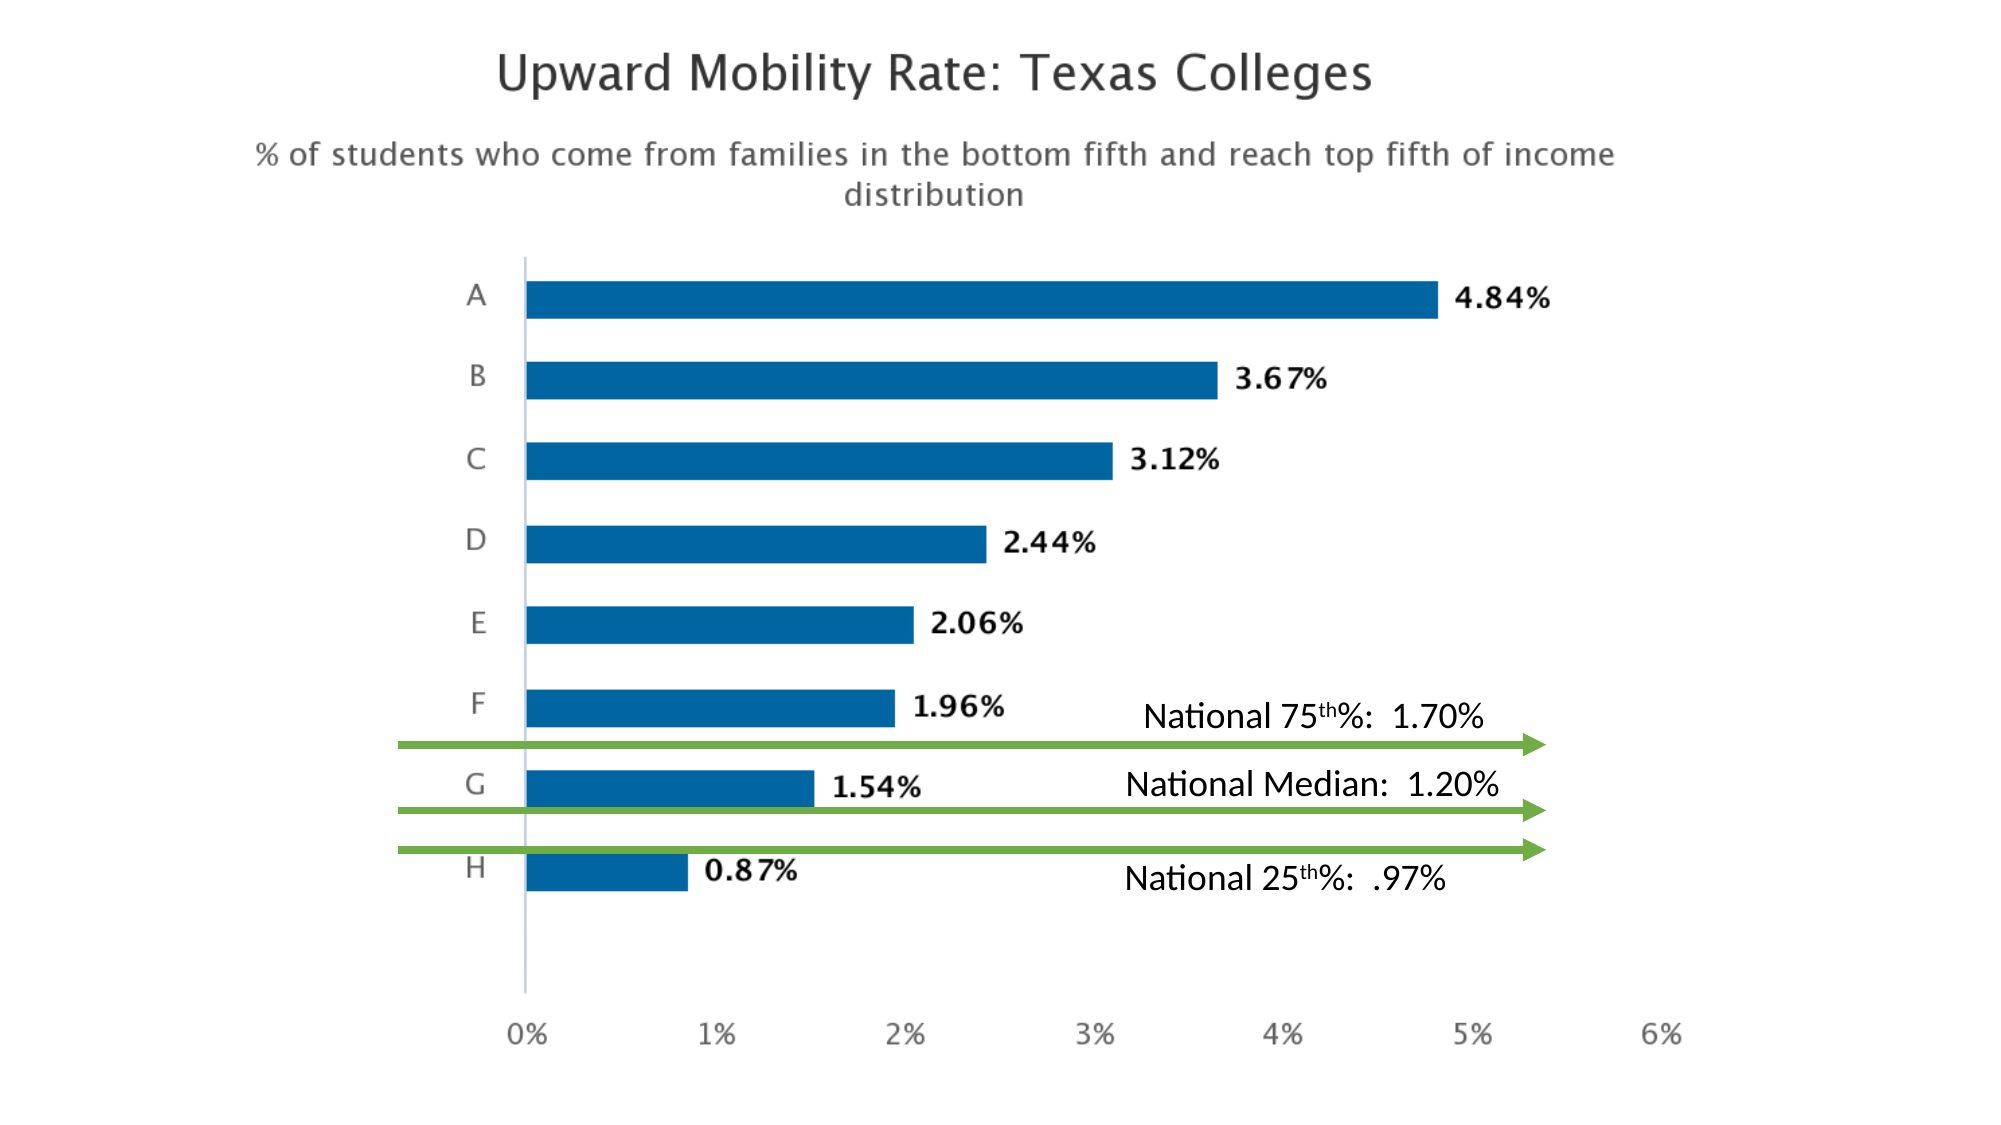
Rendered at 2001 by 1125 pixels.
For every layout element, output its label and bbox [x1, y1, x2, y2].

picture [129, 26, 1742, 1101]
